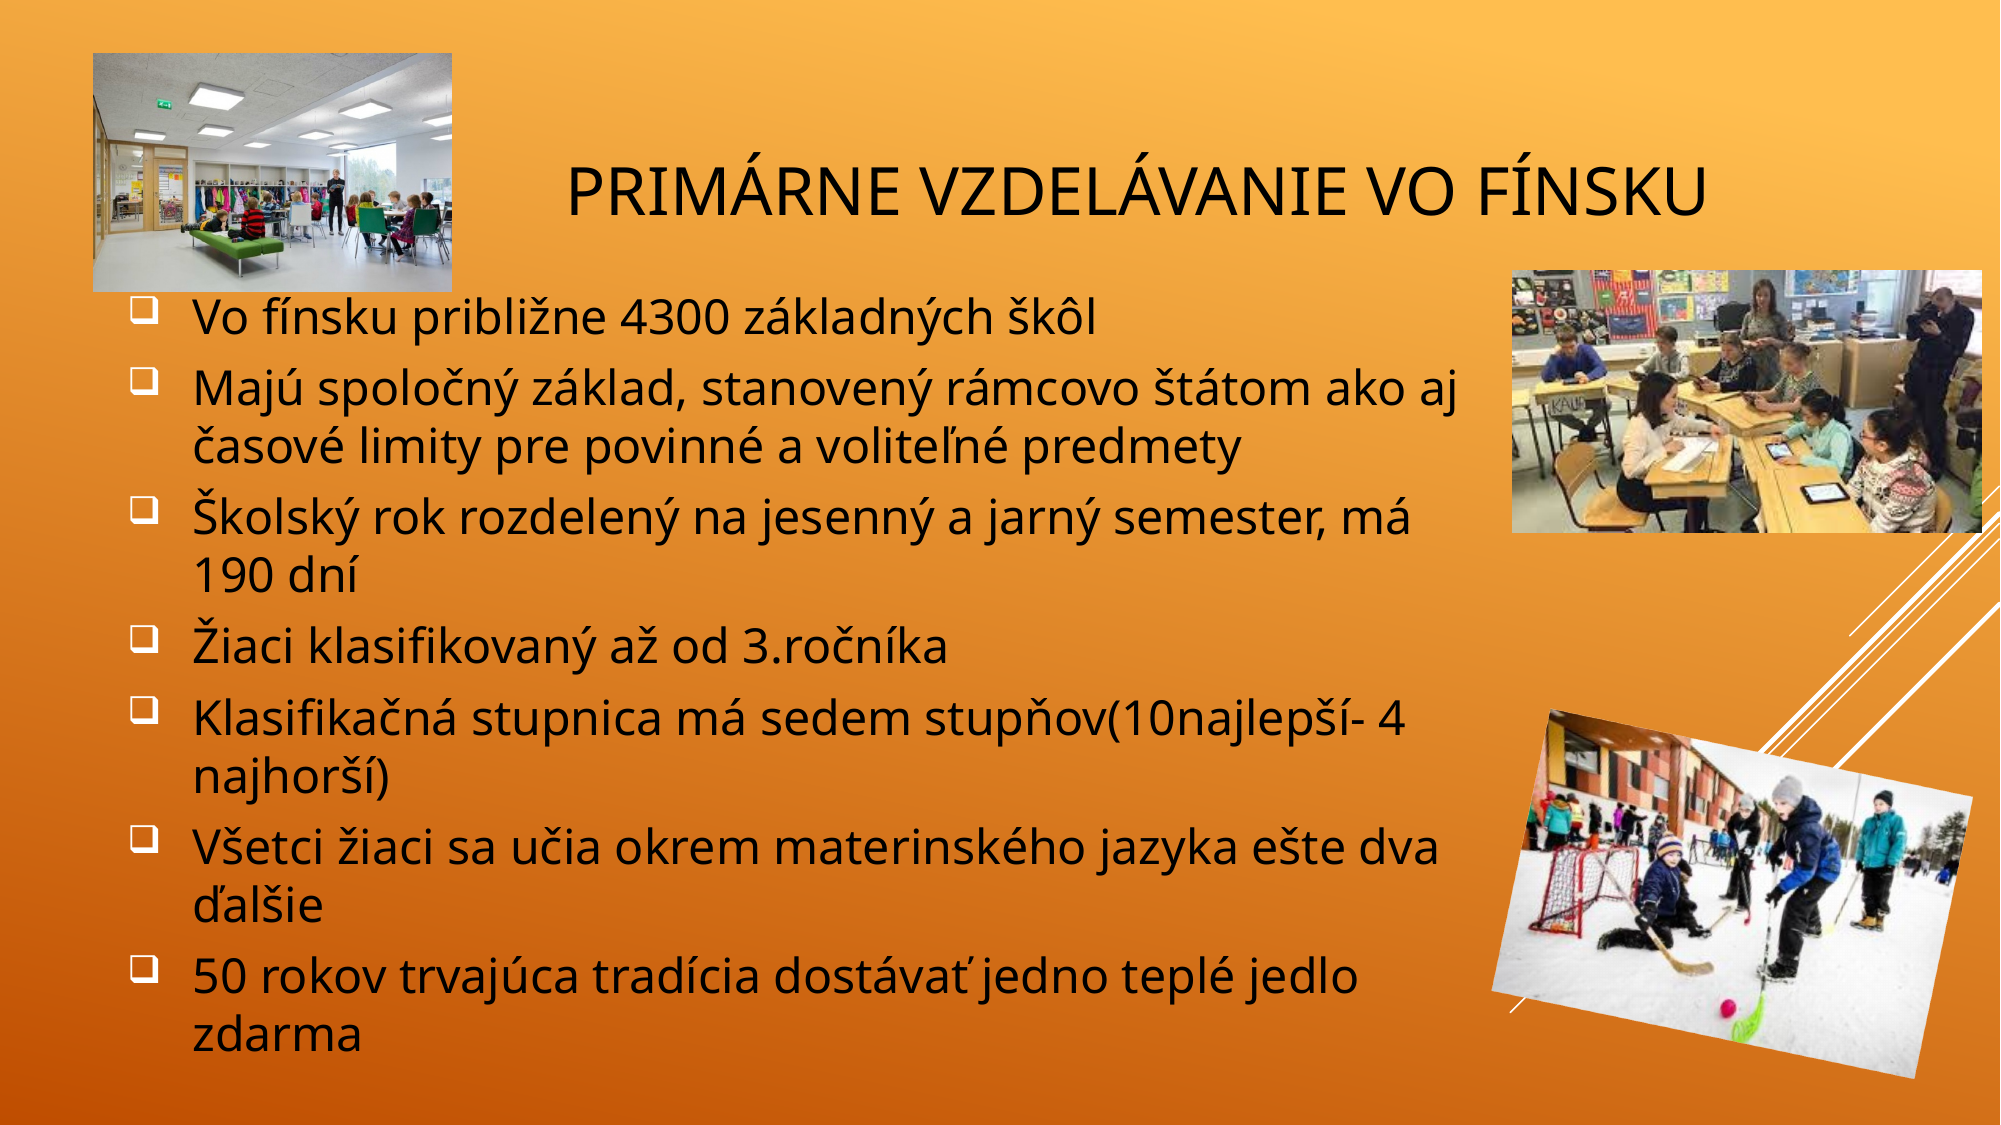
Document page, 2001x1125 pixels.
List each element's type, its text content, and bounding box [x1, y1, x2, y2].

picture [1493, 710, 1972, 1078]
picture [93, 53, 453, 292]
list Vo fínsku približne 4300 základných škôl Majú spoločný základ, stanovený rámcovo štátom ako aj časové limity pre povinné a voliteľné predmety Školský rok rozdelený na jesenný a jarný semester, má 190 dní Žiaci klasifikovaný až od 3.ročníka Klasifikačná stupnica má sedem stupňov(10najlepší- 4 najhorší) Všetci žiaci sa učia okrem materinského jazyka ešte dva ďalšie 50 rokov trvajúca tradícia dostávať jedno teplé jedlo zdarma [112, 278, 1513, 1080]
picture [1512, 269, 1982, 533]
title Primárne vzdelávanie vo fínsku [550, 53, 2000, 405]
